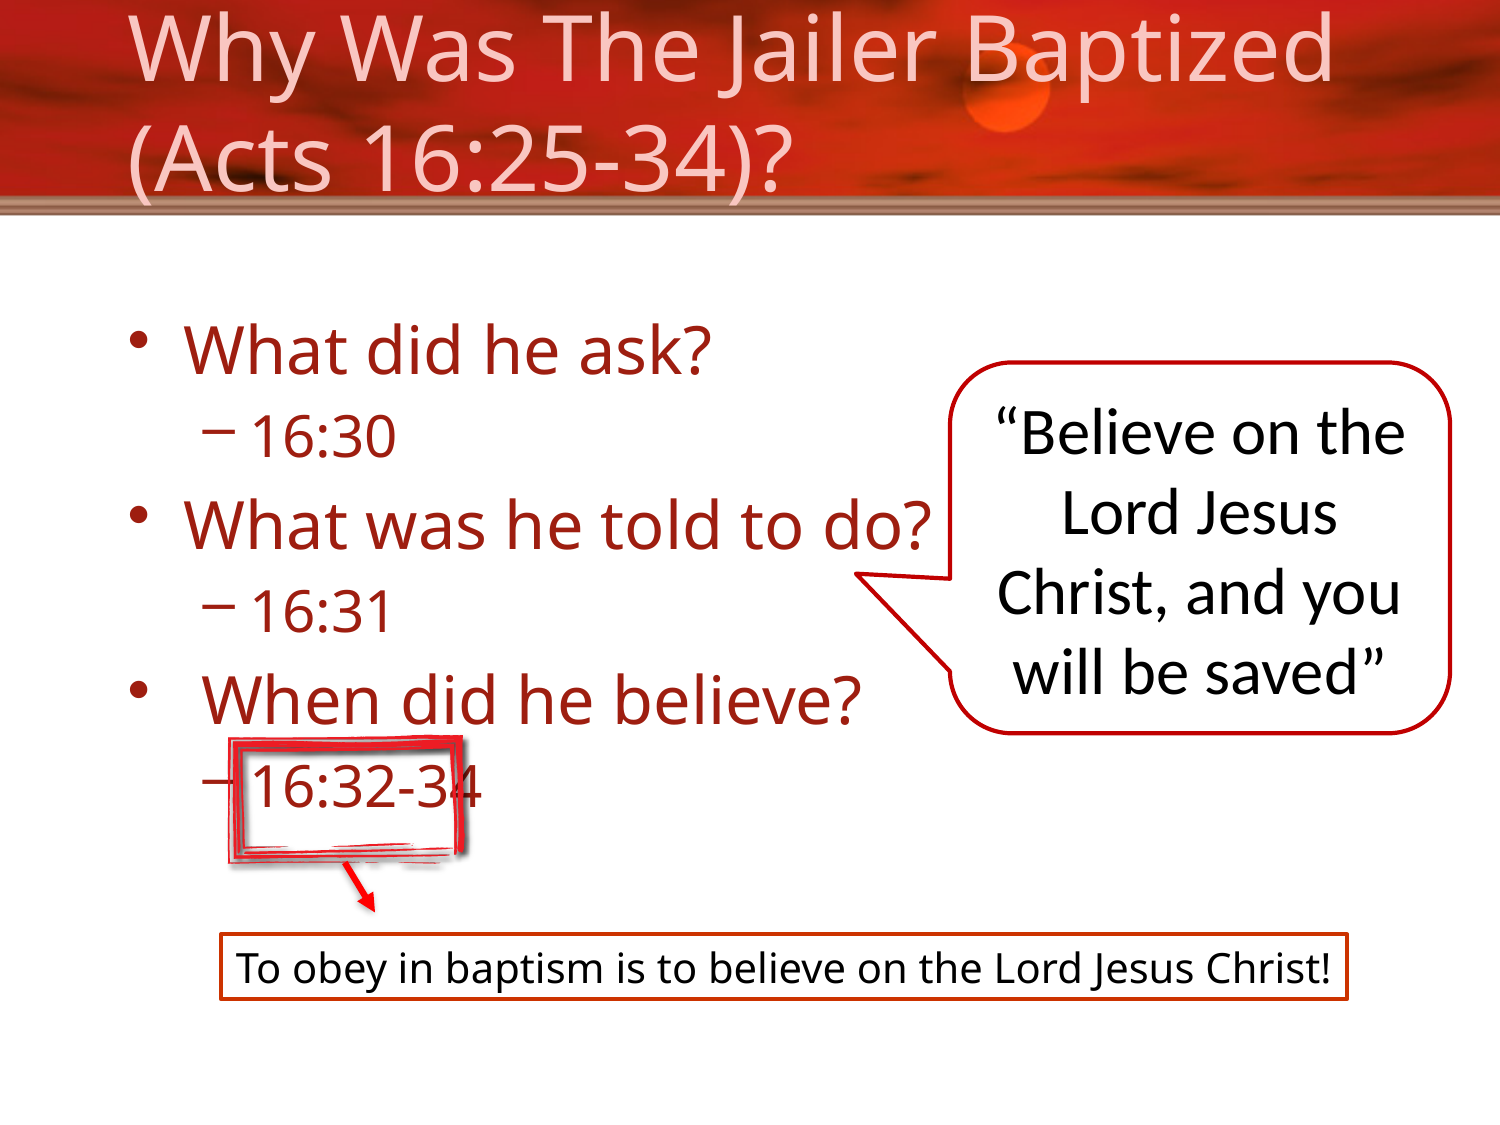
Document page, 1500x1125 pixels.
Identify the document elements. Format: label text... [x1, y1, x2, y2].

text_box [344, 862, 376, 913]
text_box “Believe on the Lord Jesus Christ, and you will be saved” [853, 360, 1453, 736]
list What did he ask? 16:30 What was he told to do? 16:31 When did he believe? 16:32-34 [112, 299, 1388, 1000]
text_box To obey in baptism is to believe on the Lord Jesus Christ! [219, 932, 1349, 1001]
title Why Was The Jailer Baptized (Acts 16:25-34)? [112, 12, 1388, 188]
picture [0, 0, 1500, 1125]
